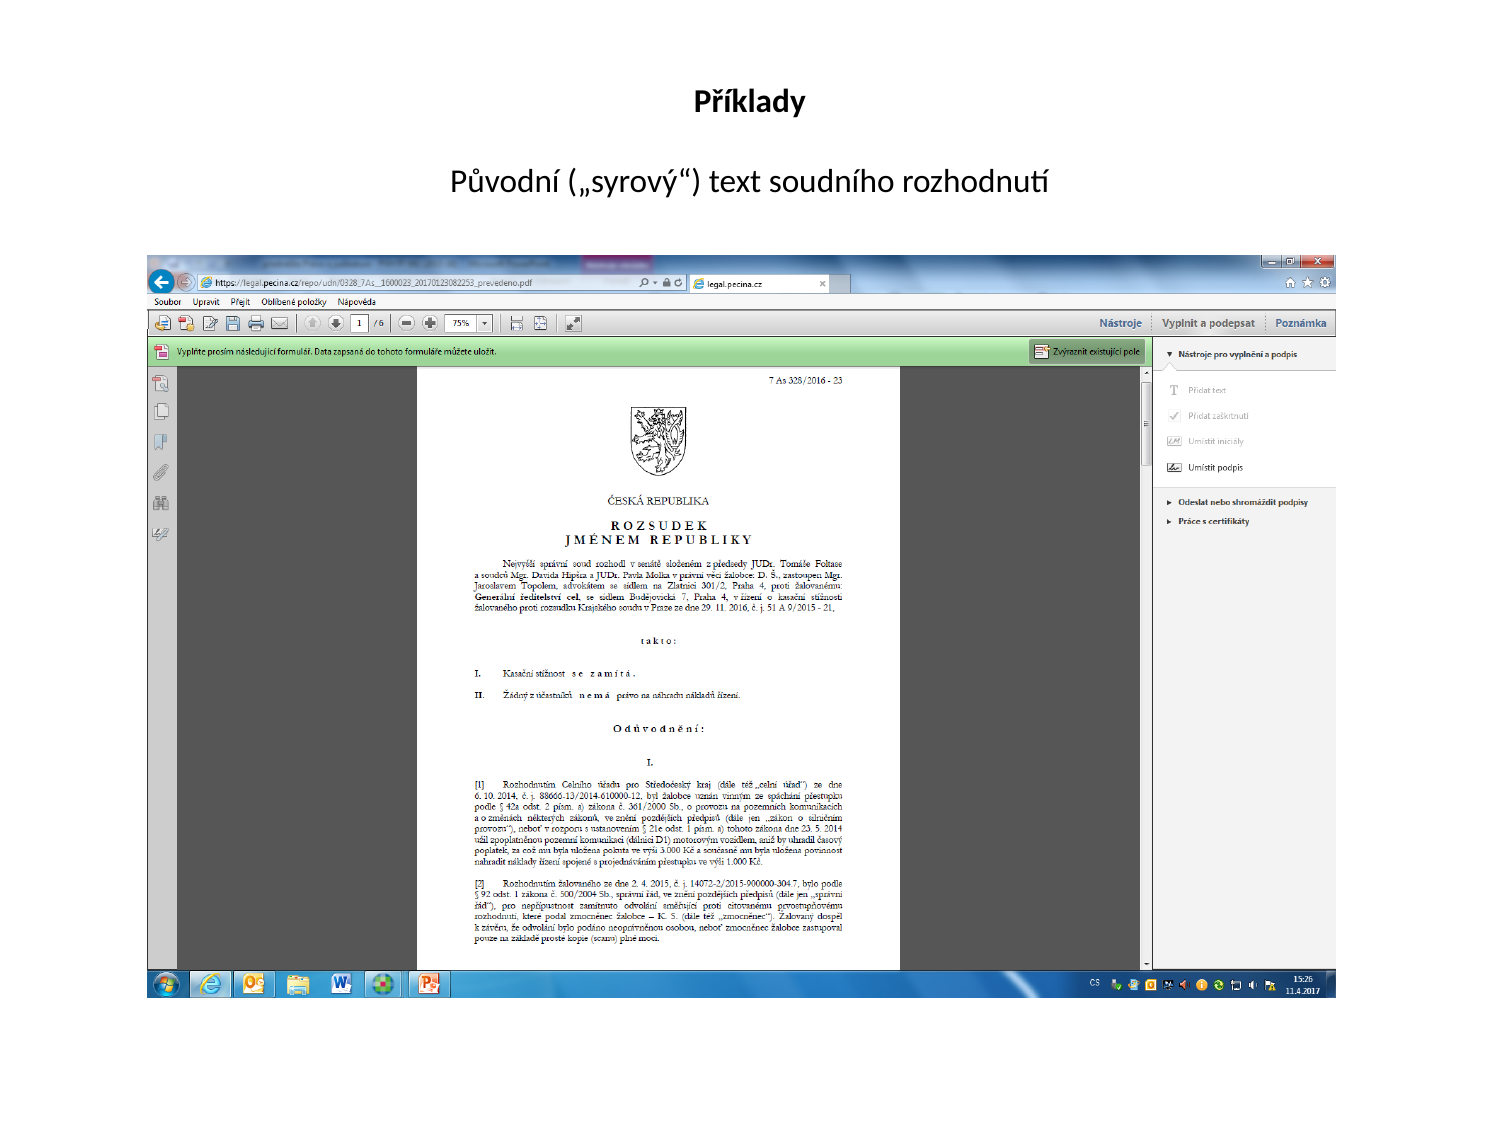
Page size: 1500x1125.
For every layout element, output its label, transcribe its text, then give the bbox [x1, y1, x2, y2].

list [147, 255, 1336, 998]
title Příklady Původní („syrový“) text soudního rozhodnutí [75, 45, 1425, 233]
